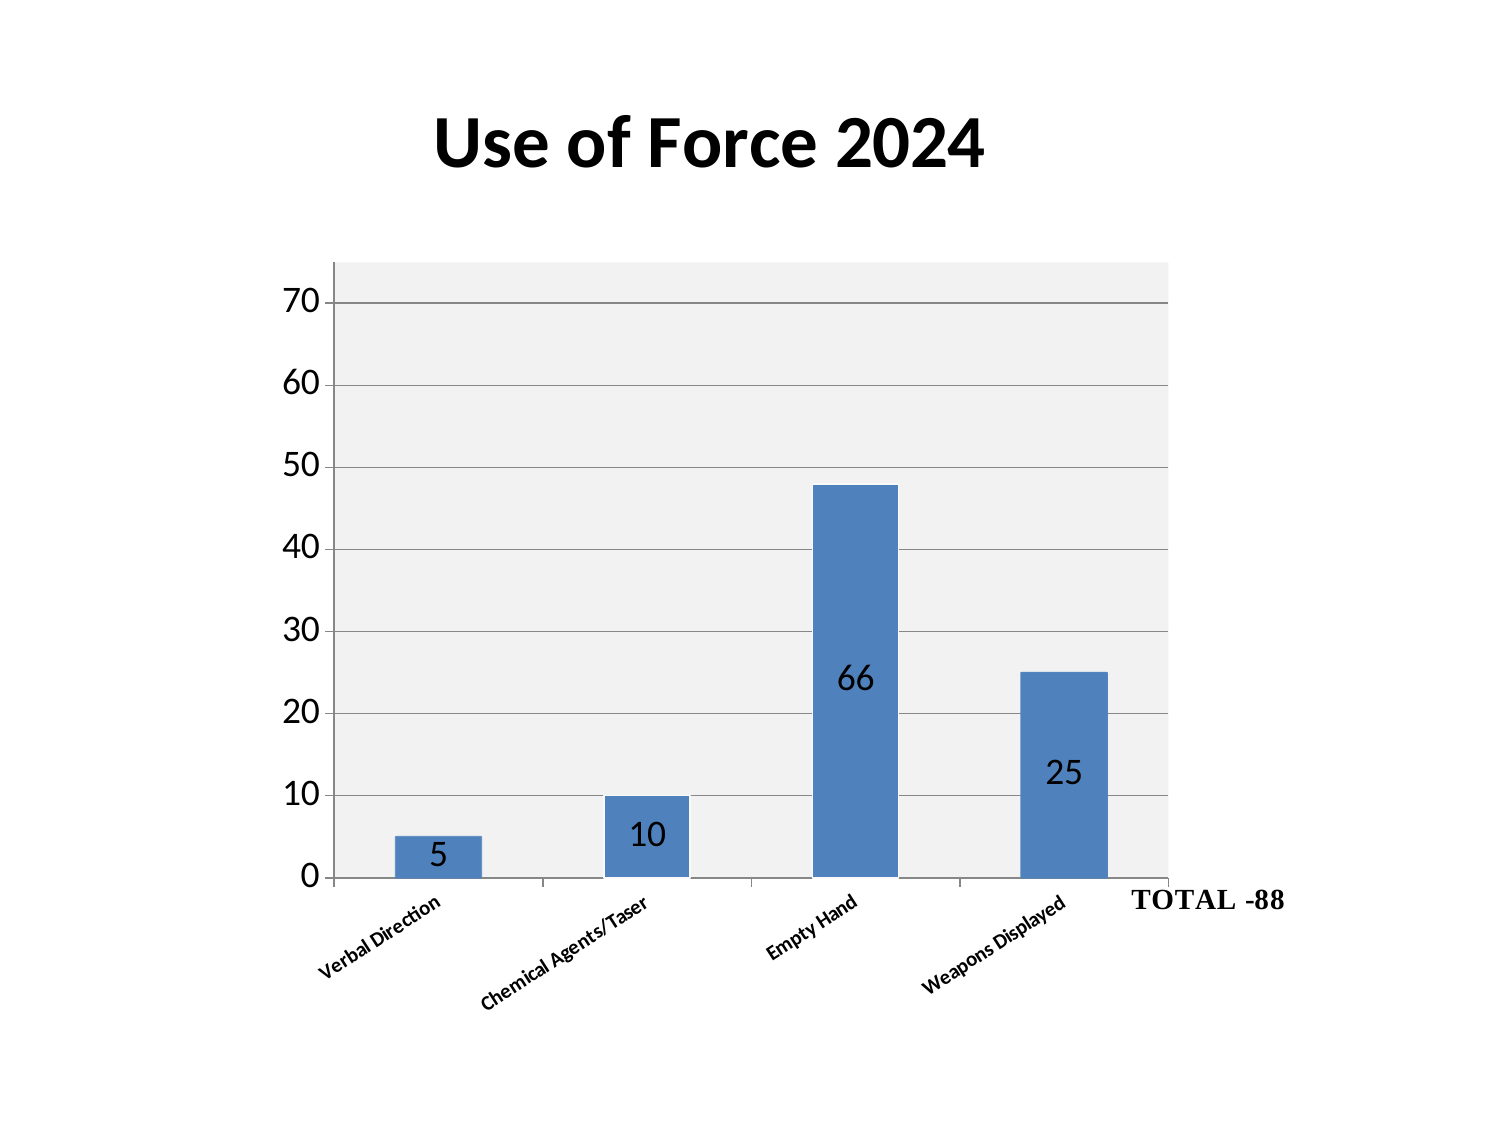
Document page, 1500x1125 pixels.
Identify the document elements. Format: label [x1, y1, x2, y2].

chart [212, 74, 1327, 1026]
